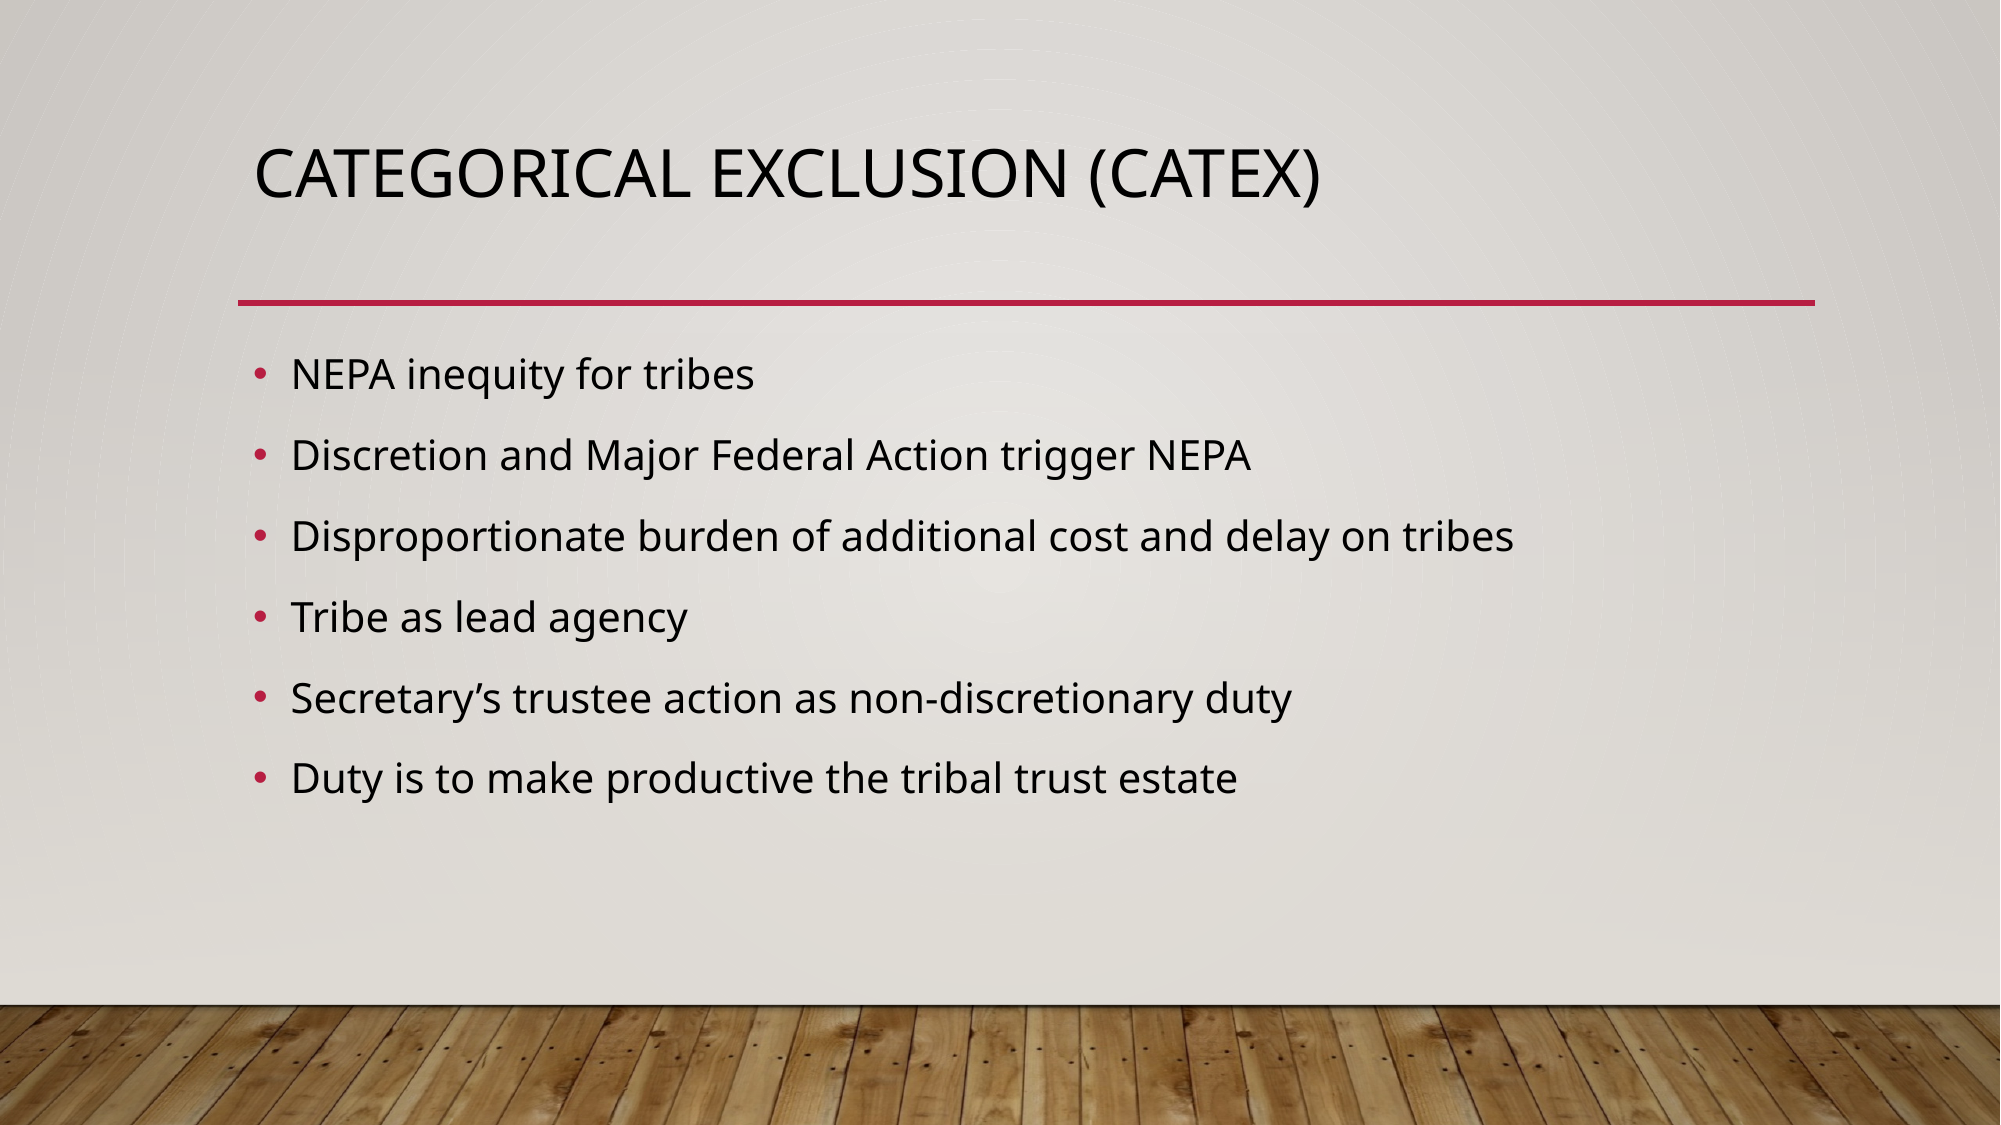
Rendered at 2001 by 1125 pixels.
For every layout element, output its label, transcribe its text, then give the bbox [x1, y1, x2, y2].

title Categorical exclusion (Catex) [238, 131, 1814, 305]
picture [0, 1005, 2000, 1125]
list NEPA inequity for tribes Discretion and Major Federal Action trigger NEPA Disproportionate burden of additional cost and delay on tribes Tribe as lead agency Secretary’s trustee action as non-discretionary duty Duty is to make productive the tribal trust estate [238, 330, 1814, 897]
